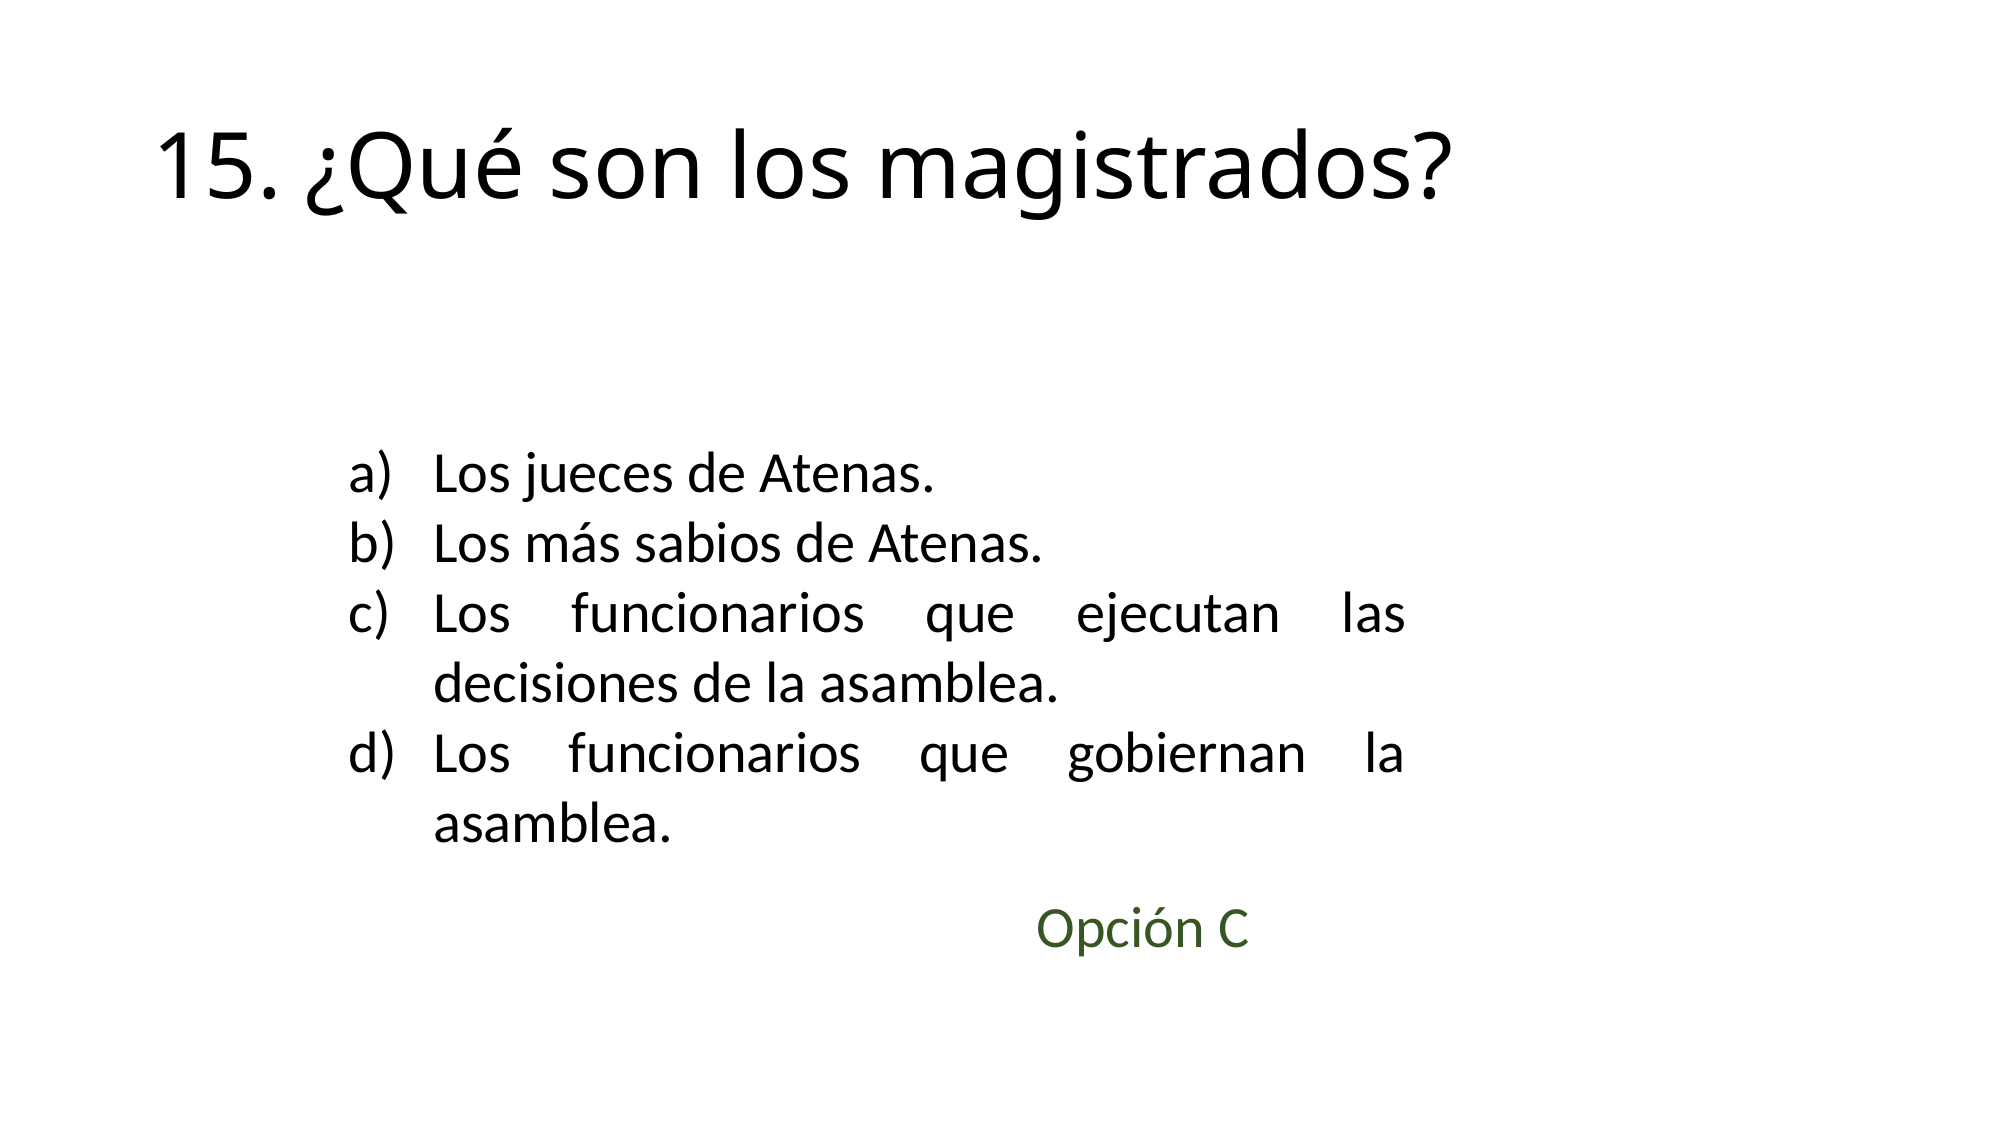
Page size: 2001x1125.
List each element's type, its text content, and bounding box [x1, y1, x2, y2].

text_box Los jueces de Atenas. Los más sabios de Atenas. Los funcionarios que ejecutan las decisiones de la asamblea. Los funcionarios que gobiernan la asamblea. [333, 426, 1421, 862]
title 15. ¿Qué son los magistrados? [137, 59, 1863, 278]
text_box Opción C [1022, 881, 1672, 967]
